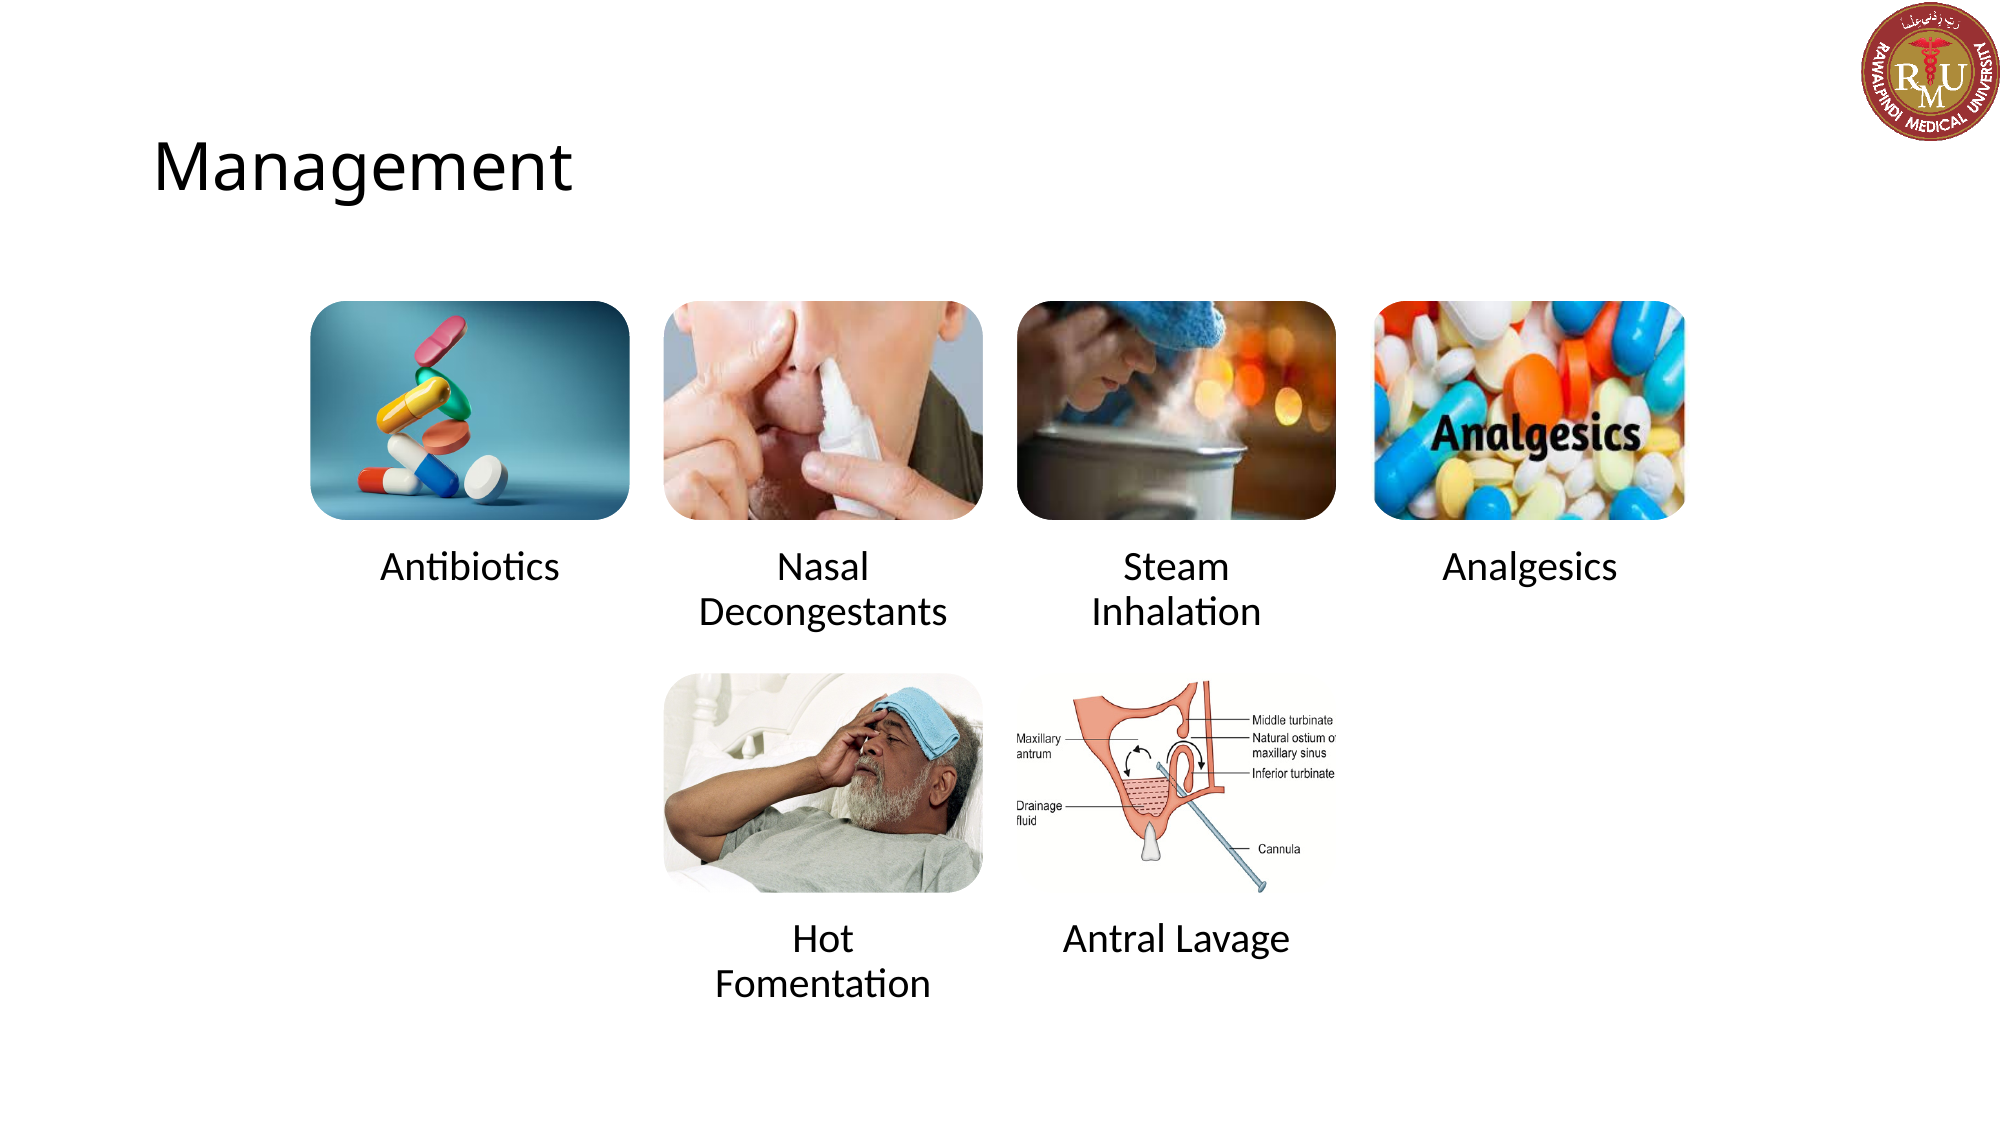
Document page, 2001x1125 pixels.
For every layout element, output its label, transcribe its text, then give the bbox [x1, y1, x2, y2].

picture [1853, 2, 2000, 141]
title Management [137, 59, 1863, 278]
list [137, 299, 1863, 1014]
